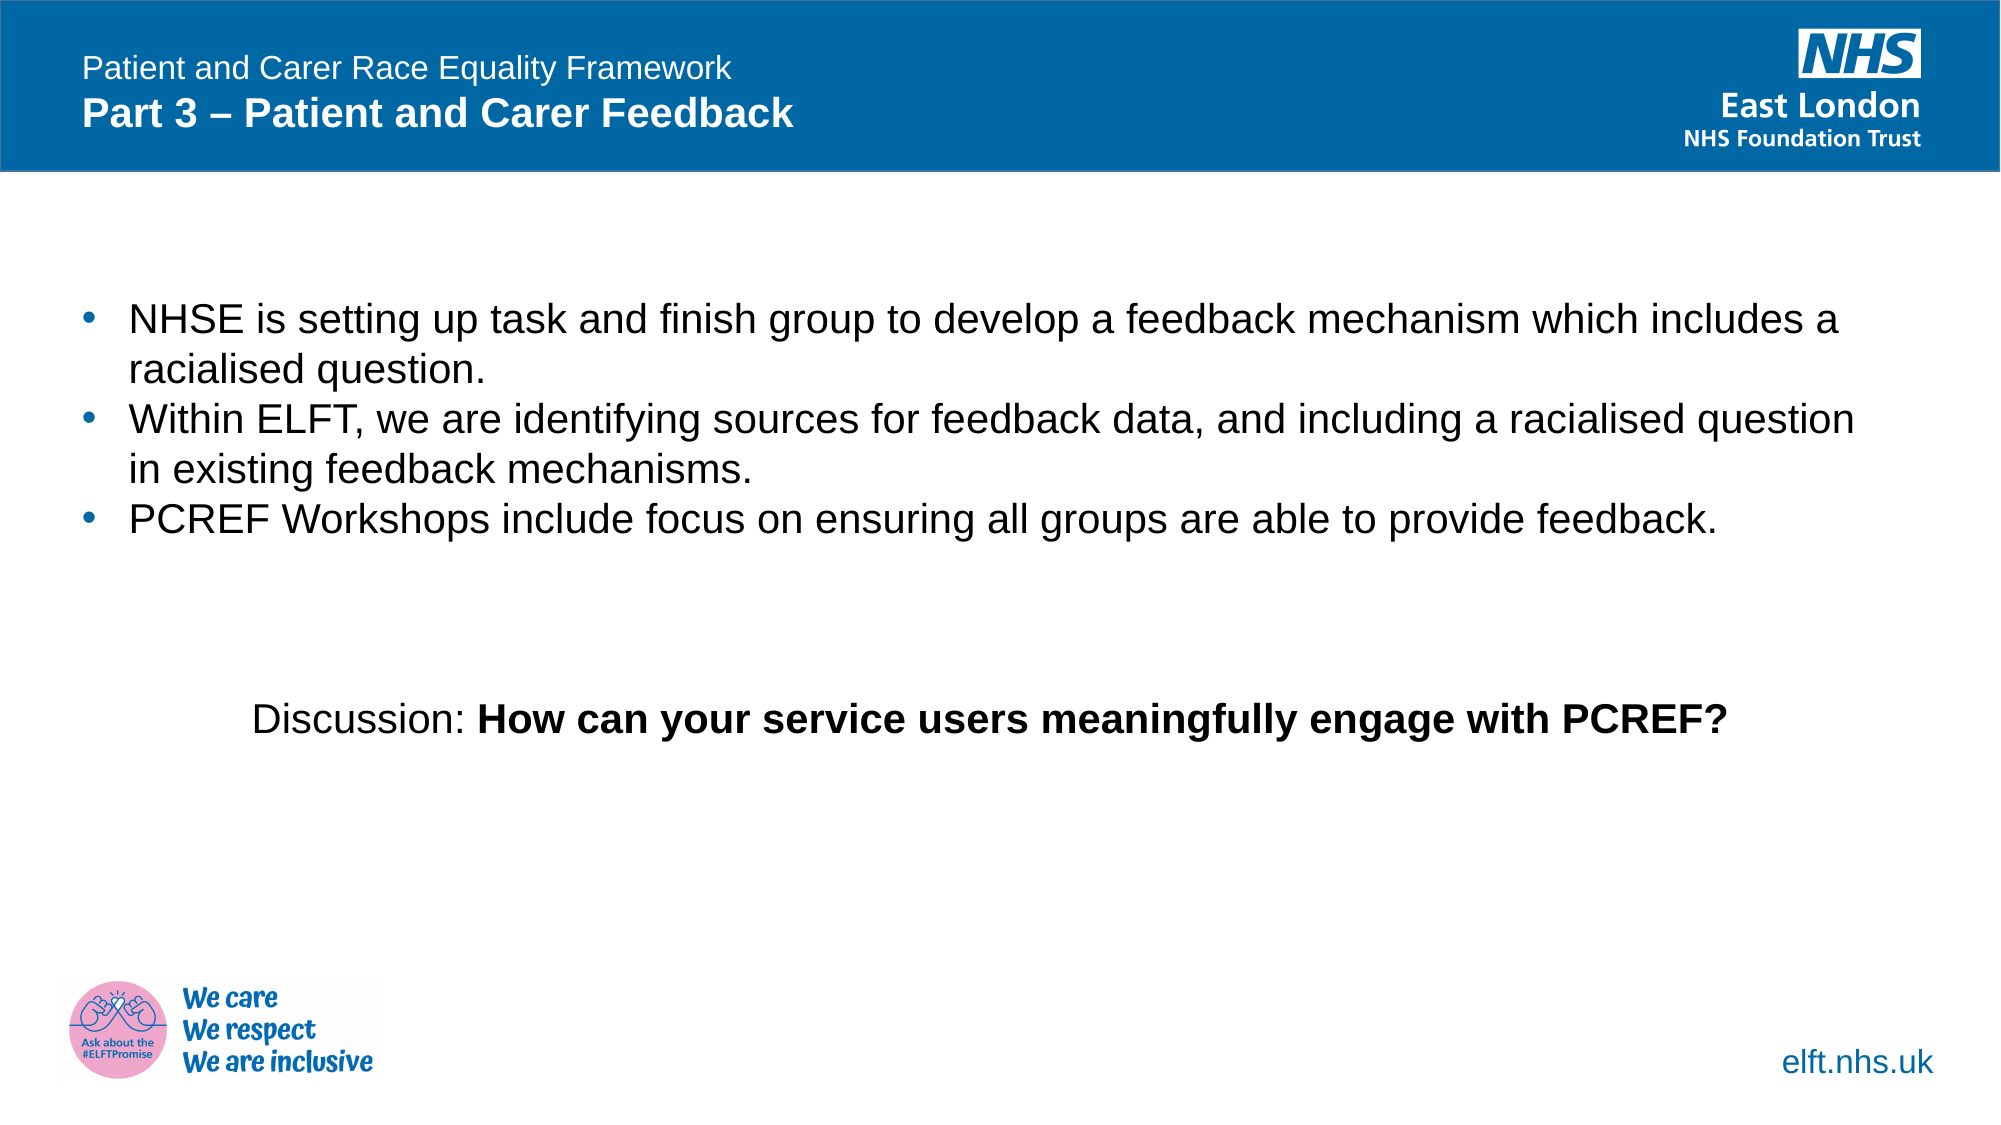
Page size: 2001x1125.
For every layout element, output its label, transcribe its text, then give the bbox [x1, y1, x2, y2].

picture [1669, 21, 1928, 154]
text_box NHSE is setting up task and finish group to develop a feedback mechanism which includes a racialised question. Within ELFT, we are identifying sources for feedback data, and including a racialised question in existing feedback mechanisms. PCREF Workshops include focus on ensuring all groups are able to provide feedback. Discussion: How can your service users meaningfully engage with PCREF? [66, 284, 1914, 952]
text_box Patient and Carer Race Equality Framework Part 3 – Patient and Carer Feedback [66, 38, 1295, 145]
picture [61, 974, 384, 1086]
